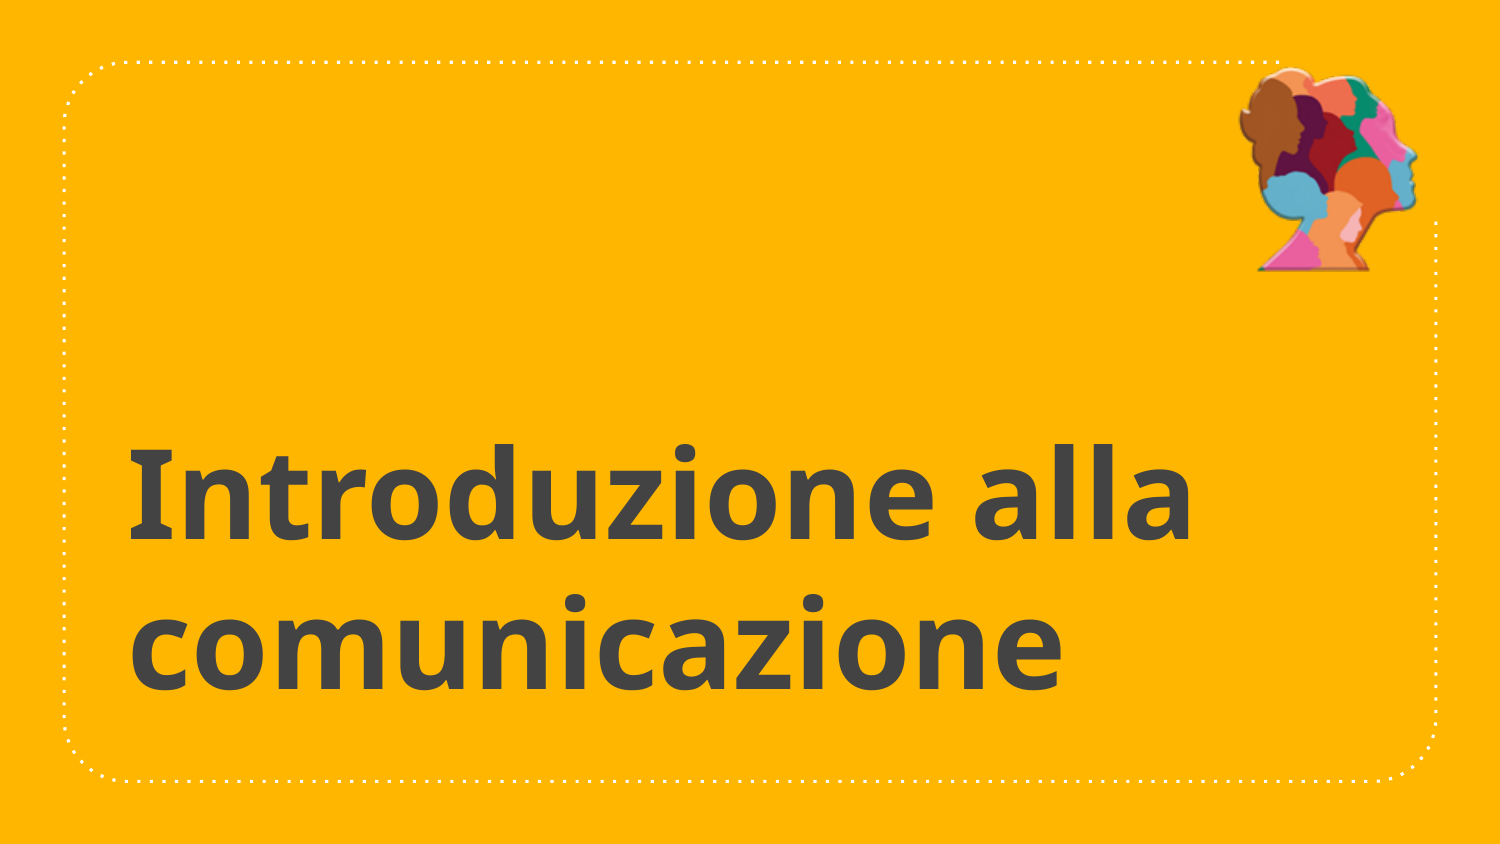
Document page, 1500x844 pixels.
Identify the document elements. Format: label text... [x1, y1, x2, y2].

picture [1228, 63, 1436, 281]
title Introduzione alla comunicazione [112, 412, 1388, 730]
